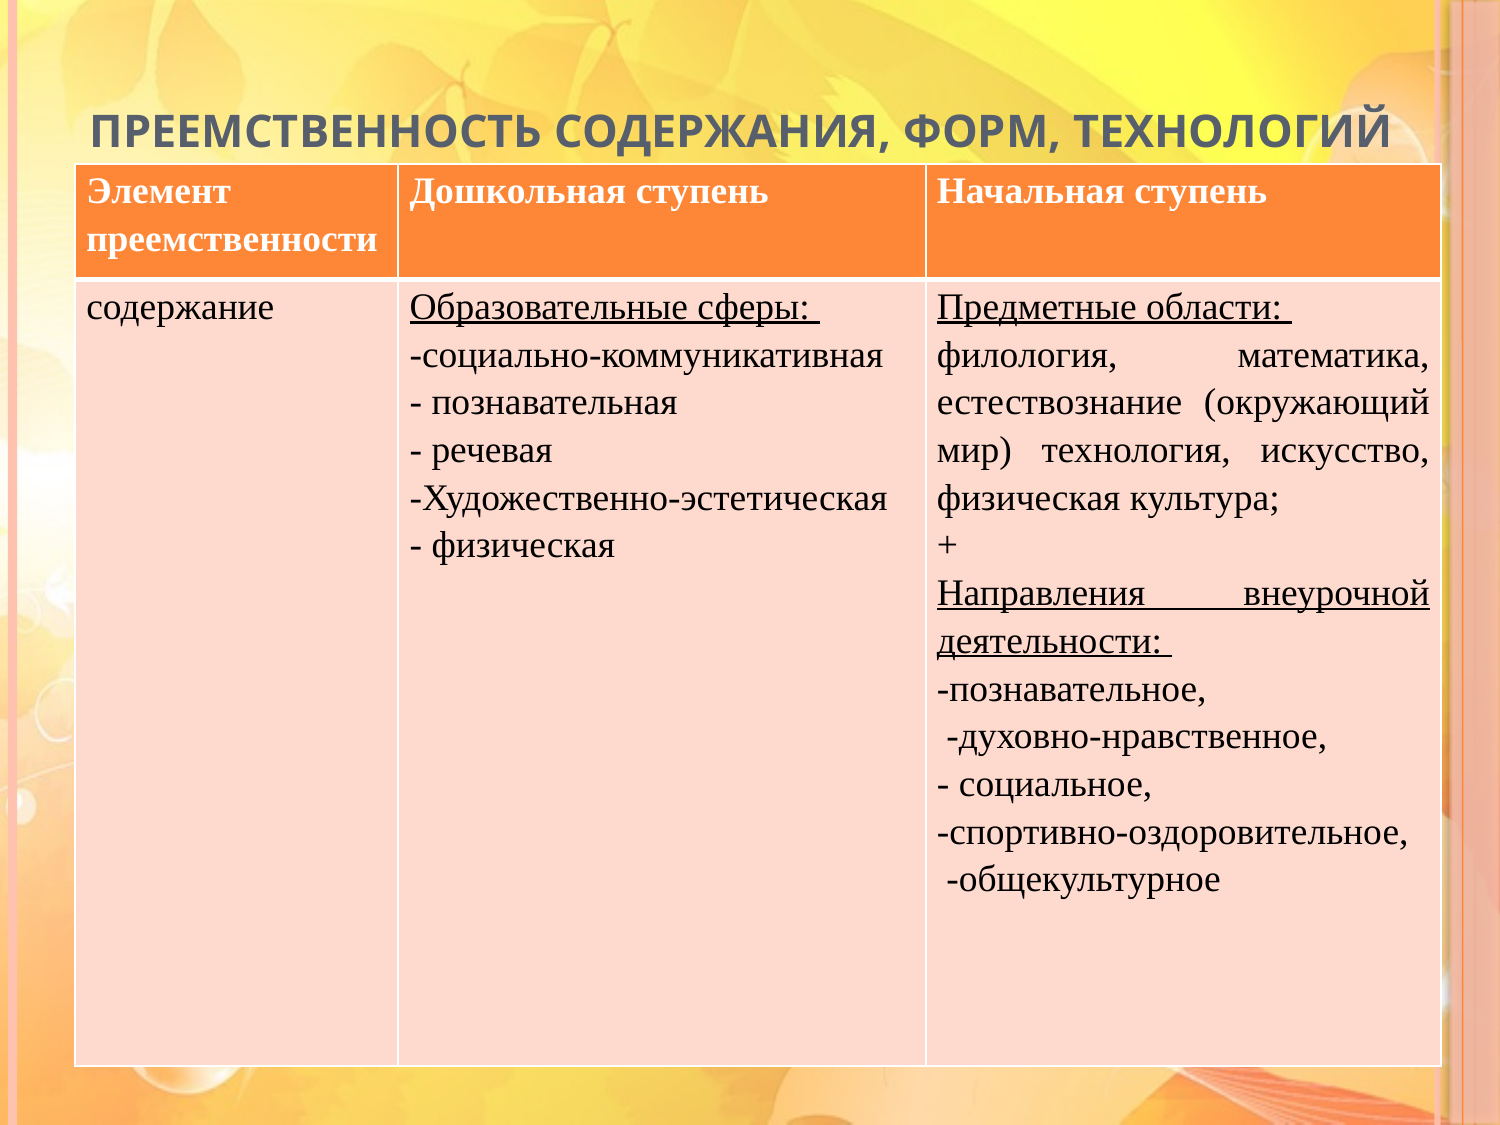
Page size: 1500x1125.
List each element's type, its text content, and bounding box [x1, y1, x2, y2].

title Преемственность содержания, форм, технологий [75, 45, 1430, 163]
table_header Дошкольная ступень [399, 165, 925, 277]
table_cell Предметные области: филология, математика, естествознание (окружающий мир) технология, искусство, физическая культура; + Направления внеурочной деятельности: -познавательное, -духовно-нравственное, - социальное, -спортивно-оздоровительное, -общекультурное [927, 282, 1440, 1065]
table_header Начальная ступень [927, 165, 1440, 277]
table_cell содержание [76, 282, 397, 1065]
table_header Элемент преемственности [76, 165, 397, 277]
table_cell Образовательные сферы: -социально-коммуникативная - познавательная - речевая -Художественно-эстетическая - физическая [399, 282, 925, 1065]
